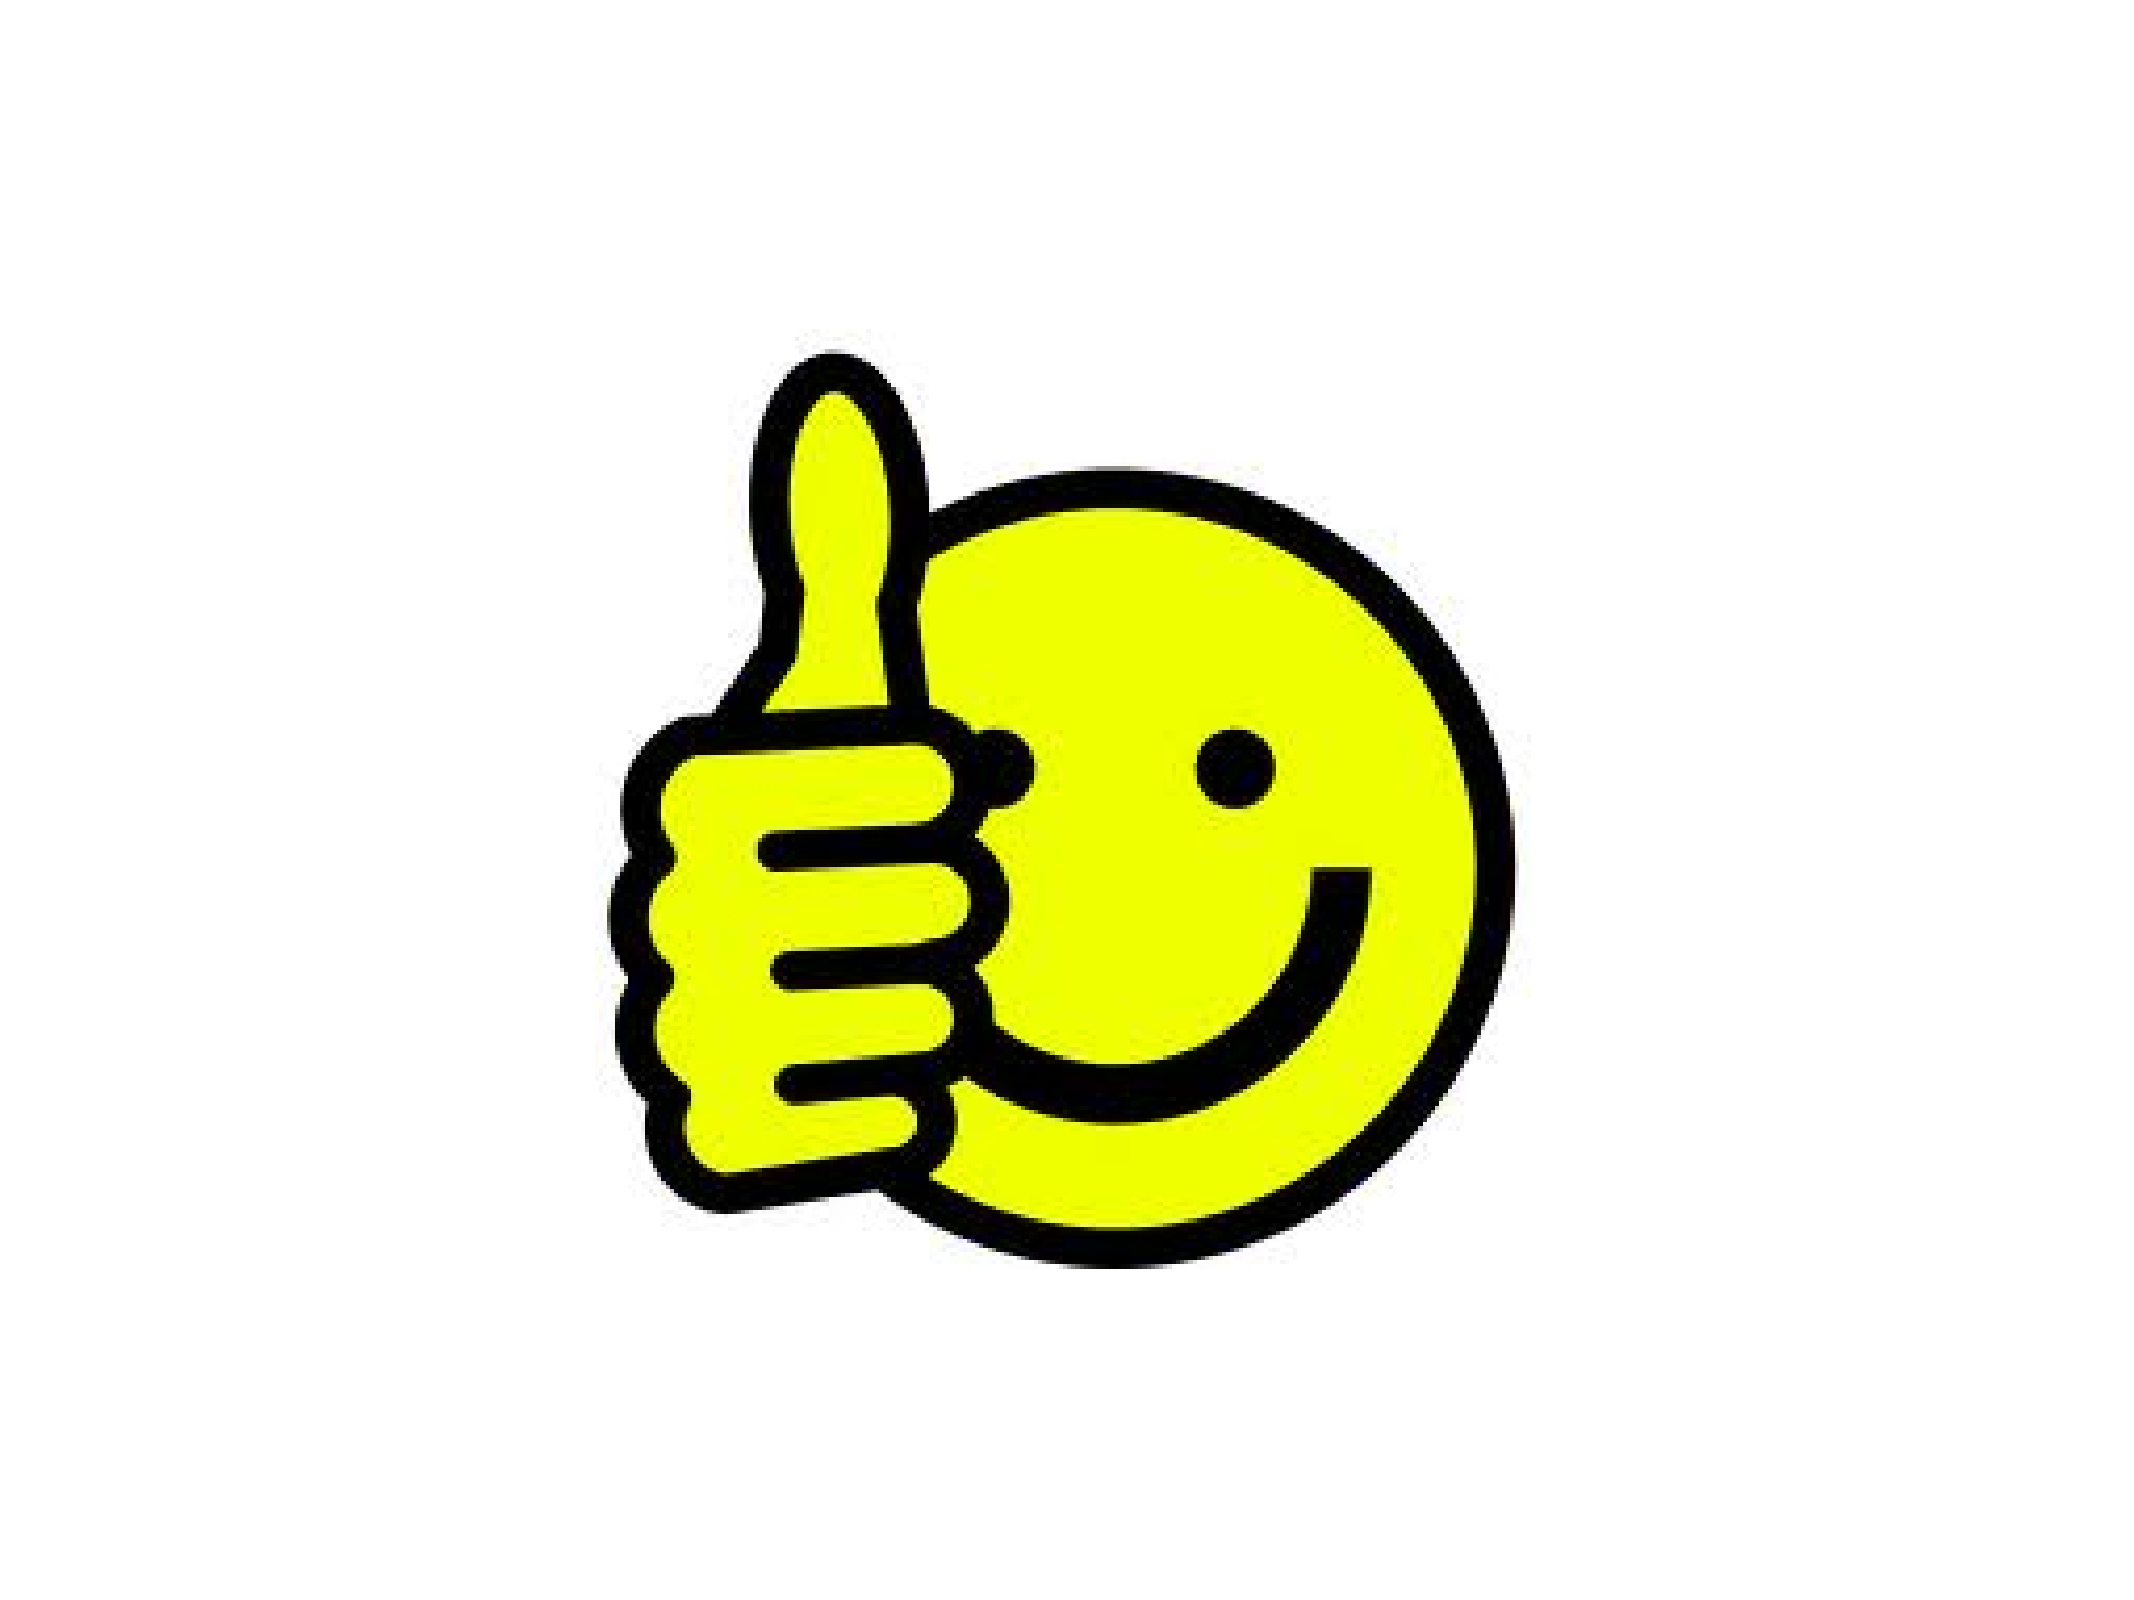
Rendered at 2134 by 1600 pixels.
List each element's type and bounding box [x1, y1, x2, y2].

picture [595, 328, 1536, 1269]
